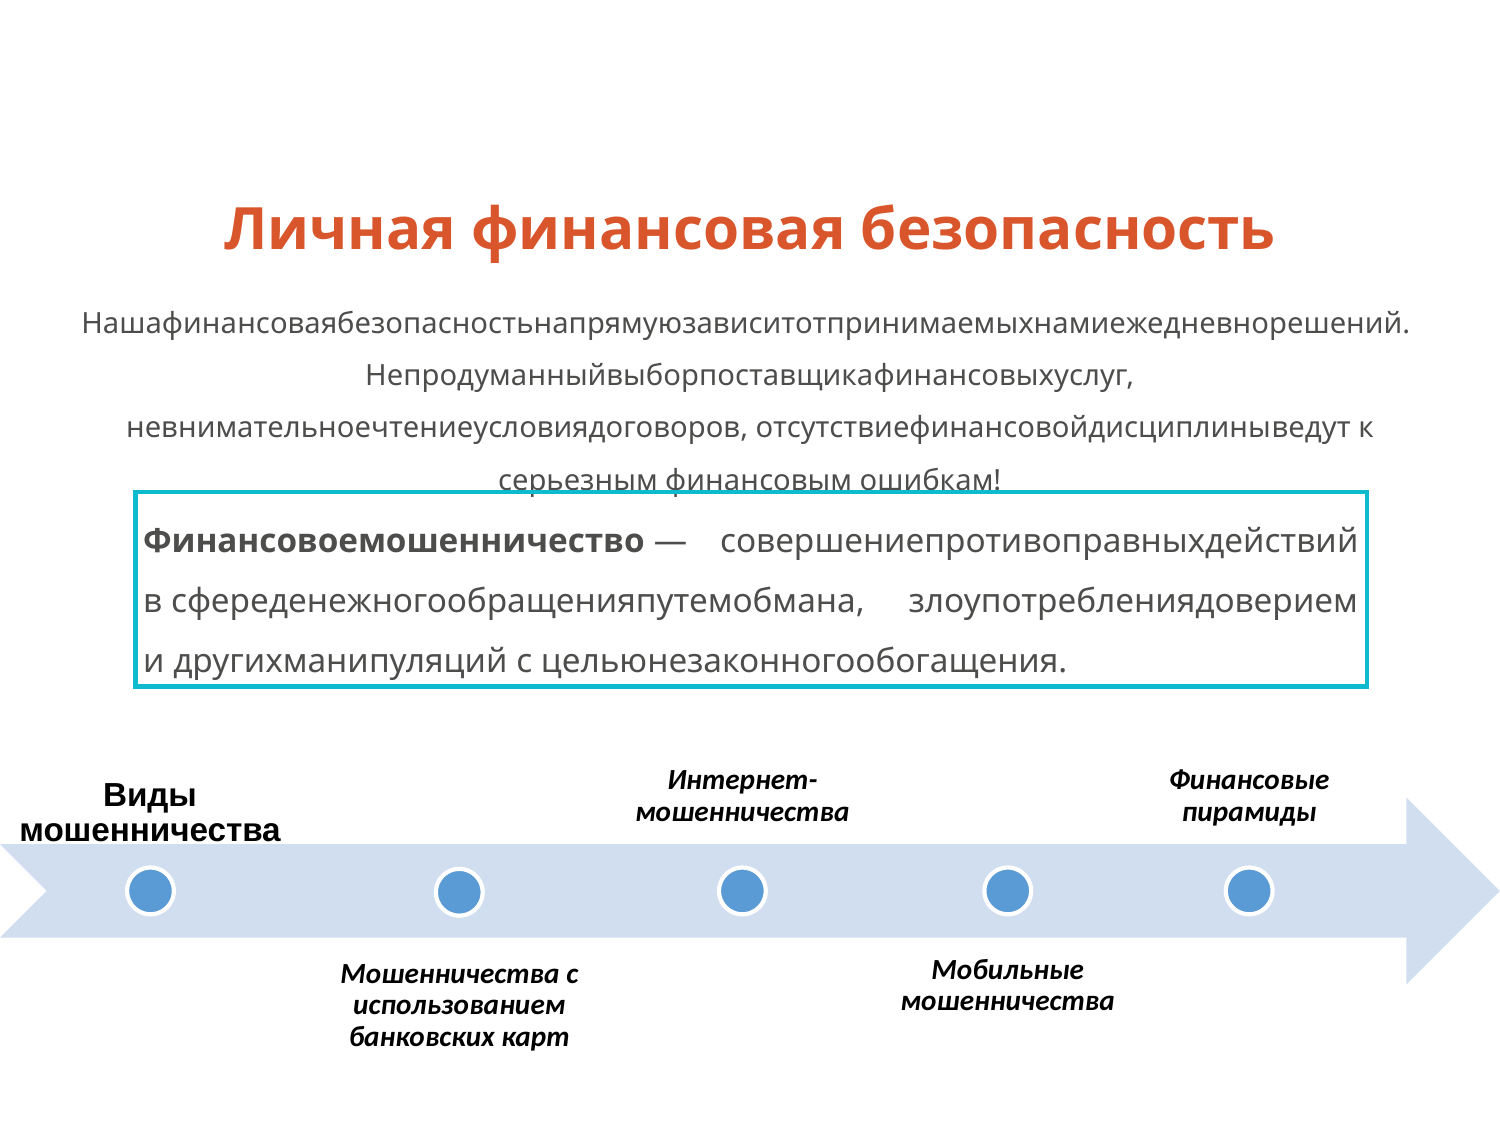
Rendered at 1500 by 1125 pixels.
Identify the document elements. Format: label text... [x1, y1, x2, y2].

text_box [0, 656, 1500, 1125]
text_box Личная финансовая безопасность [149, 191, 1350, 374]
text_box Финансовоемошенничество — совершениепротивоправныхдействий в сфереденежногообращенияпутемобмана, злоупотреблениядоверием и другихманипуляций с цельюнезаконногообогащения. [135, 491, 1368, 656]
text_box Нашафинансоваябезопасностьнапрямуюзависитотпринимаемыхнамиежедневнорешений. Непродуманныйвыборпоставщикафинансовыхуслуг, невнимательноечтениеусловиядоговоров, отсутствиефинансовойдисциплиныведут к серьезным финансовым ошибкам! [66, 278, 1433, 504]
